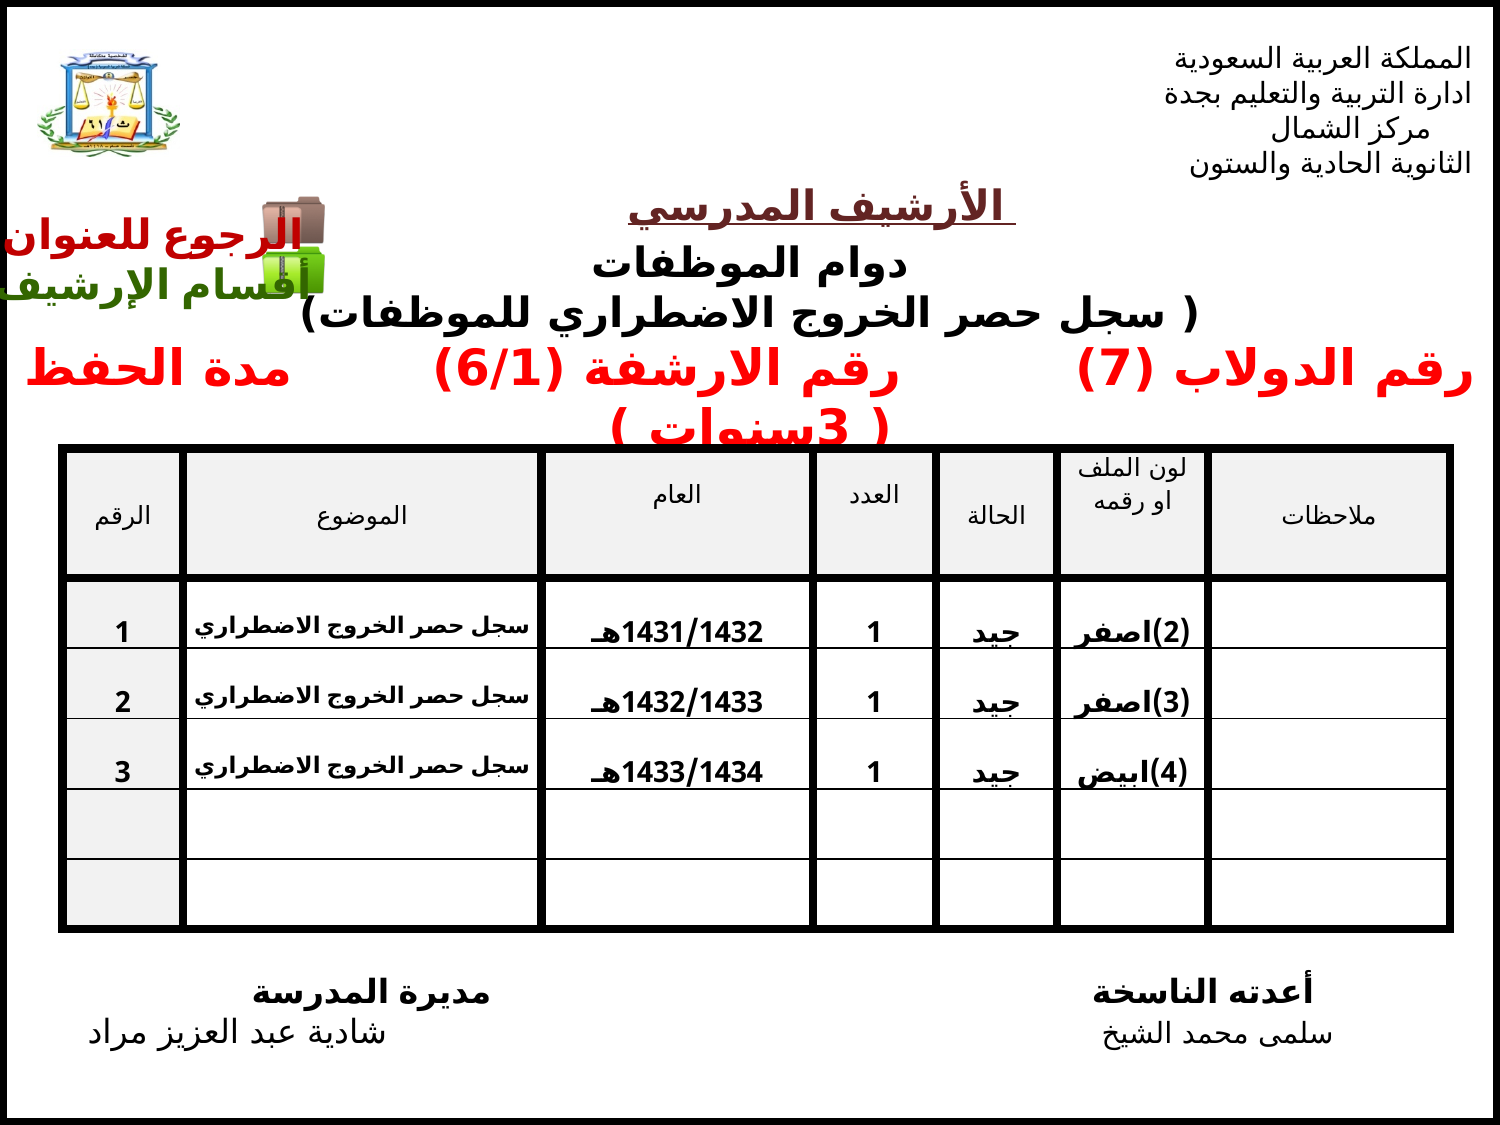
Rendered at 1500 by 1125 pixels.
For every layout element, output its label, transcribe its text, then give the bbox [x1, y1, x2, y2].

picture [37, 49, 180, 157]
table_cell 1432/1433هـ [546, 649, 809, 718]
table_cell 1 [817, 719, 932, 788]
table_cell [1212, 719, 1446, 788]
table_cell جيد [940, 719, 1053, 788]
table_cell (3)اصفر [1061, 649, 1204, 718]
text_box أعدته الناسخة مديرة المدرسة سلمى محمد الشيخ شادية عبد العزيز مراد [72, 963, 1349, 1058]
table_cell [546, 790, 809, 858]
table_cell [817, 860, 932, 925]
table_cell [1212, 790, 1446, 858]
table_cell 2 [67, 649, 179, 718]
table_cell [67, 790, 179, 858]
table_cell (4)ابيض [1061, 719, 1204, 788]
table_cell [1061, 860, 1204, 925]
table_cell [546, 860, 809, 925]
table_header الرقم [67, 453, 179, 574]
table_cell [187, 790, 537, 858]
text_box دوام الموظفات ( سجل حصر الخروج الاضطراري للموظفات) رقم الدولاب (7) رقم الارشفة (6/1) مدة الحفظ ( 3سنوات ) [0, 228, 1500, 464]
table_header الحالة [940, 453, 1053, 574]
table_cell [1061, 790, 1204, 858]
table_header لون الملف او رقمه [1061, 453, 1204, 574]
table_header العام [546, 453, 809, 574]
table_cell (2)اصفر [1061, 582, 1204, 647]
text_box [0, 464, 1500, 1125]
table_cell 1 [817, 582, 932, 647]
text_box الرجوع للعنوان [0, 200, 256, 265]
table_cell سجل حصر الخروج الاضطراري [187, 719, 537, 788]
table_cell 3 [67, 719, 179, 788]
table_header الموضوع [187, 453, 537, 574]
table_cell 1 [67, 582, 179, 647]
table_cell جيد [940, 649, 1053, 718]
table_cell 1433/1434هـ [546, 719, 809, 788]
table_header العدد [817, 453, 932, 574]
table_header ملاحظات [1212, 453, 1446, 574]
table_cell [67, 860, 179, 925]
table_cell [940, 860, 1053, 925]
text_box أقسام الإرشيف [0, 265, 328, 315]
table_cell [940, 790, 1053, 858]
table_cell جيد [940, 582, 1053, 647]
table_cell 1431/1432هـ [546, 582, 809, 647]
table_cell [817, 790, 932, 858]
table_cell 1 [817, 649, 932, 718]
table_cell [1212, 649, 1446, 718]
picture [262, 187, 326, 301]
table_cell [1212, 860, 1446, 925]
table_cell سجل حصر الخروج الاضطراري [187, 649, 537, 718]
text_box [0, 0, 1500, 228]
table_cell [1212, 582, 1446, 647]
table_cell سجل حصر الخروج الاضطراري [187, 582, 537, 647]
table_cell [187, 860, 537, 925]
